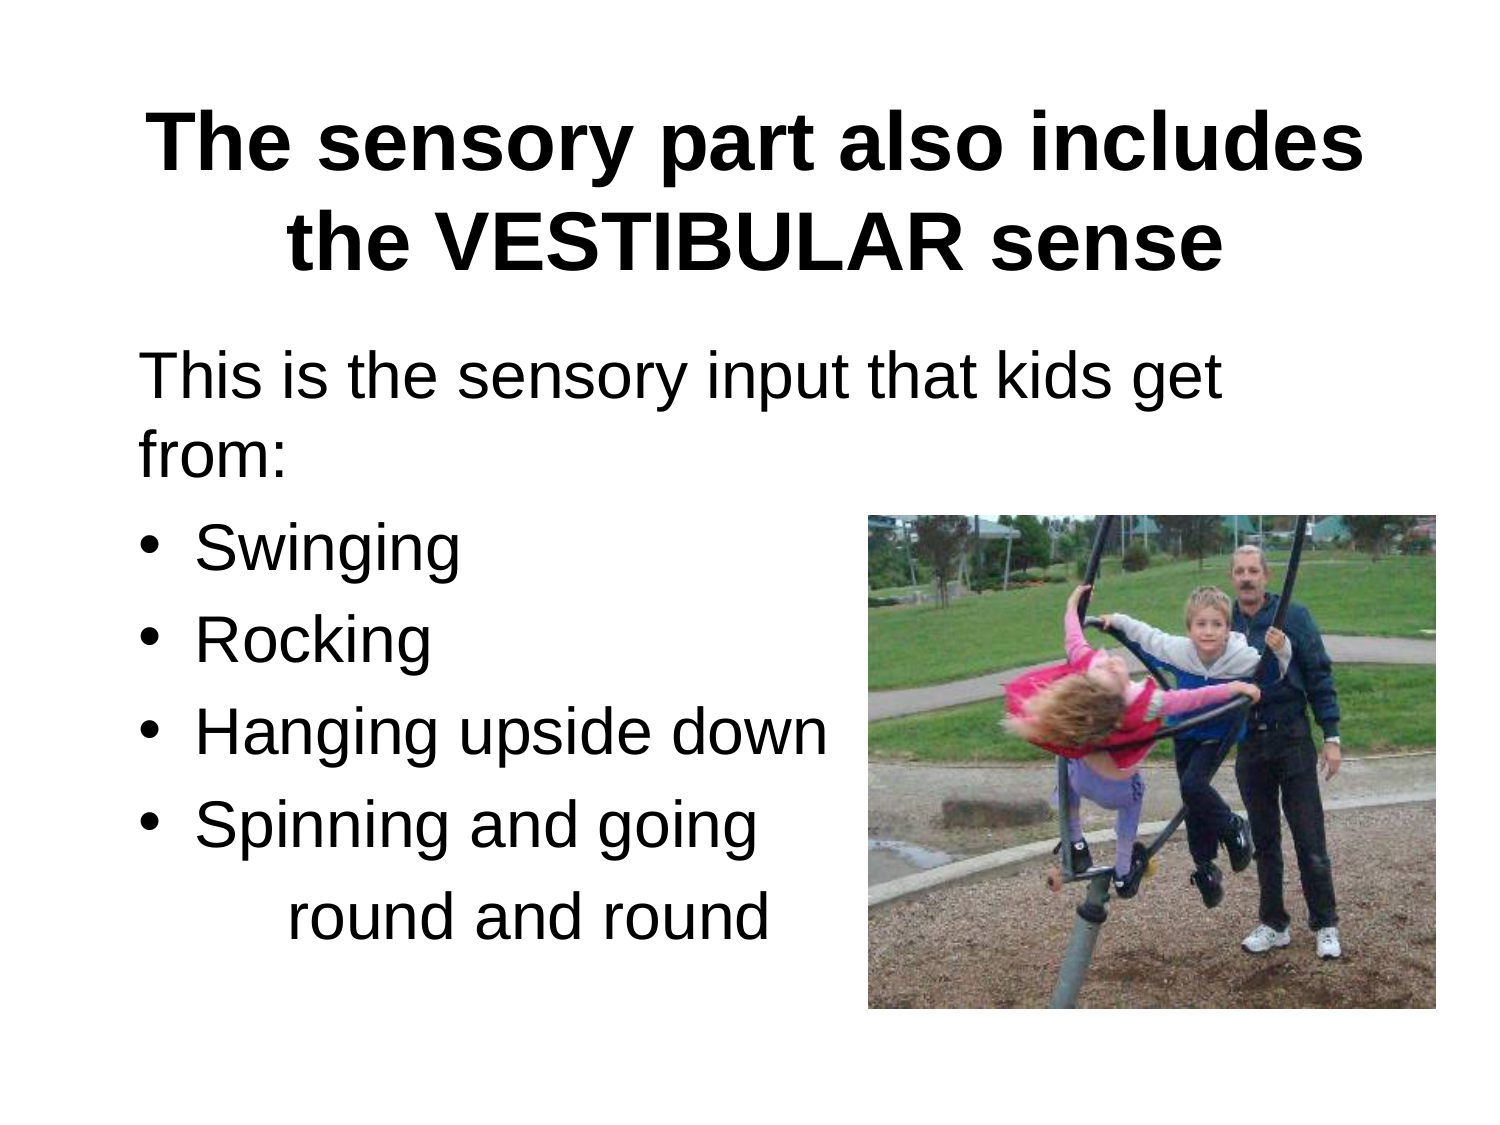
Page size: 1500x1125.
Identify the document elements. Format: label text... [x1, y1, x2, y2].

list This is the sensory input that kids get from: Swinging Rocking Hanging upside down Spinning and going round and round [123, 324, 1350, 963]
picture [867, 515, 1436, 1009]
title The sensory part also includes the VESTIBULAR sense [76, 75, 1436, 300]
